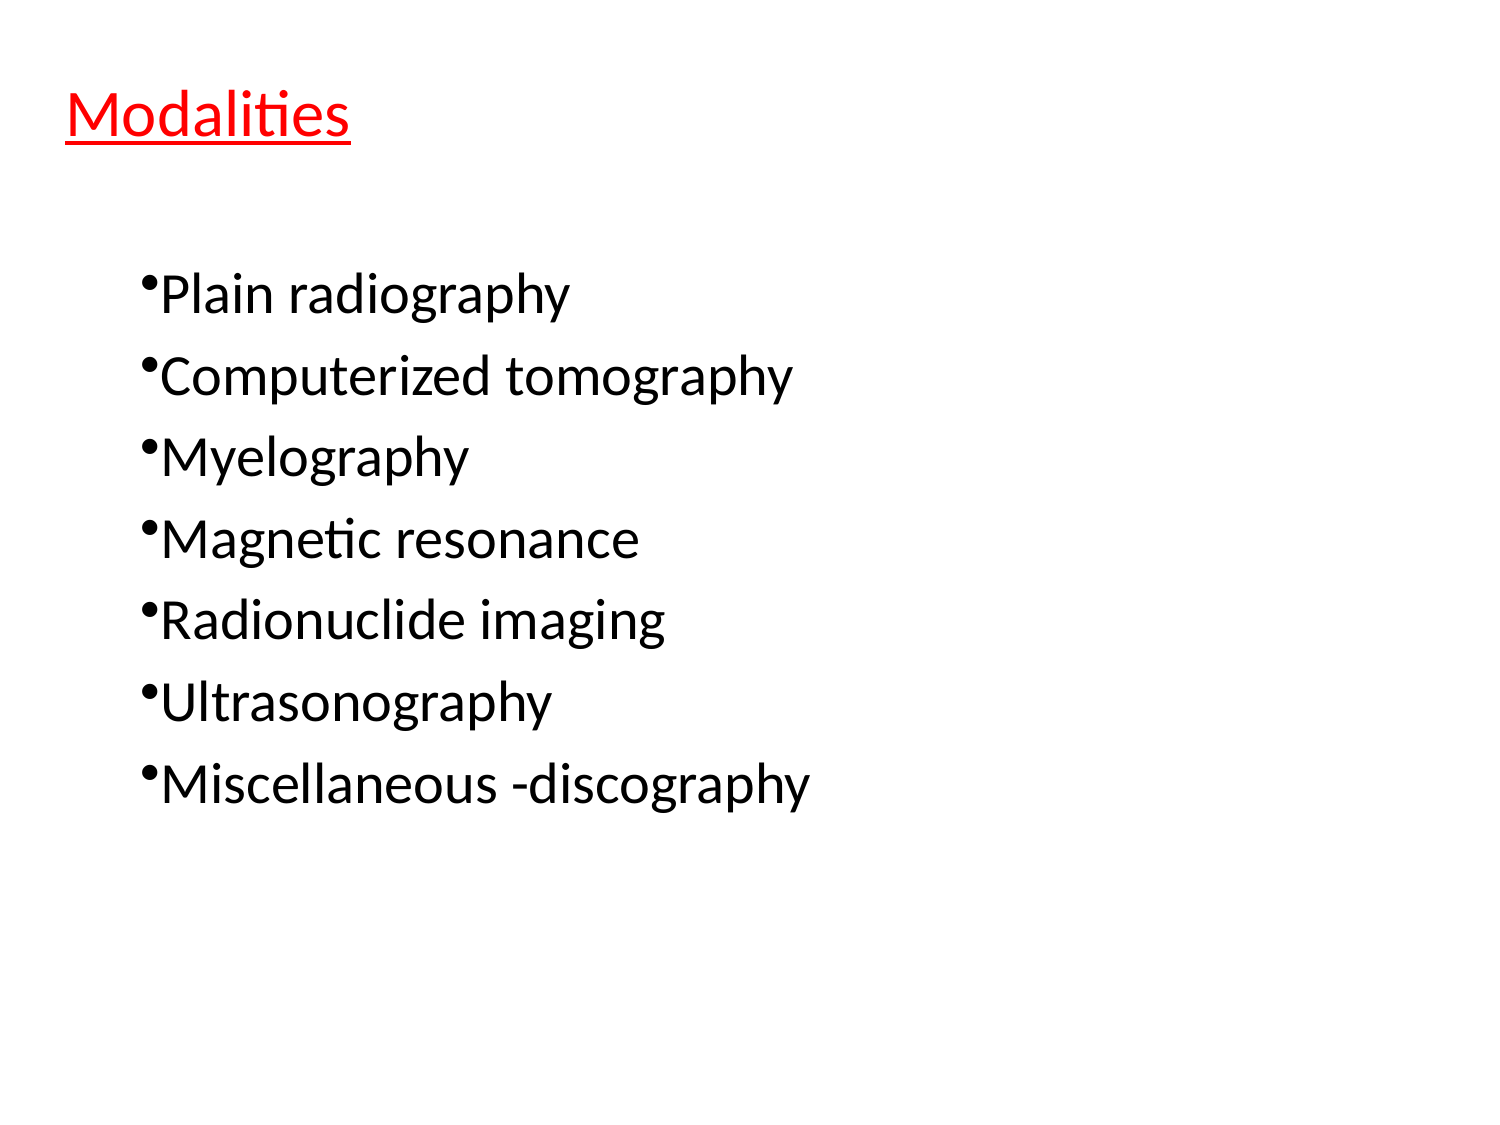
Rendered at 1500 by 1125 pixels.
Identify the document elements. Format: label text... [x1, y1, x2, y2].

subtitle Modalities Plain radiography Computerized tomography Myelography Magnetic resonance Radionuclide imaging Ultrasonography Miscellaneous -discography [50, 62, 1500, 1050]
